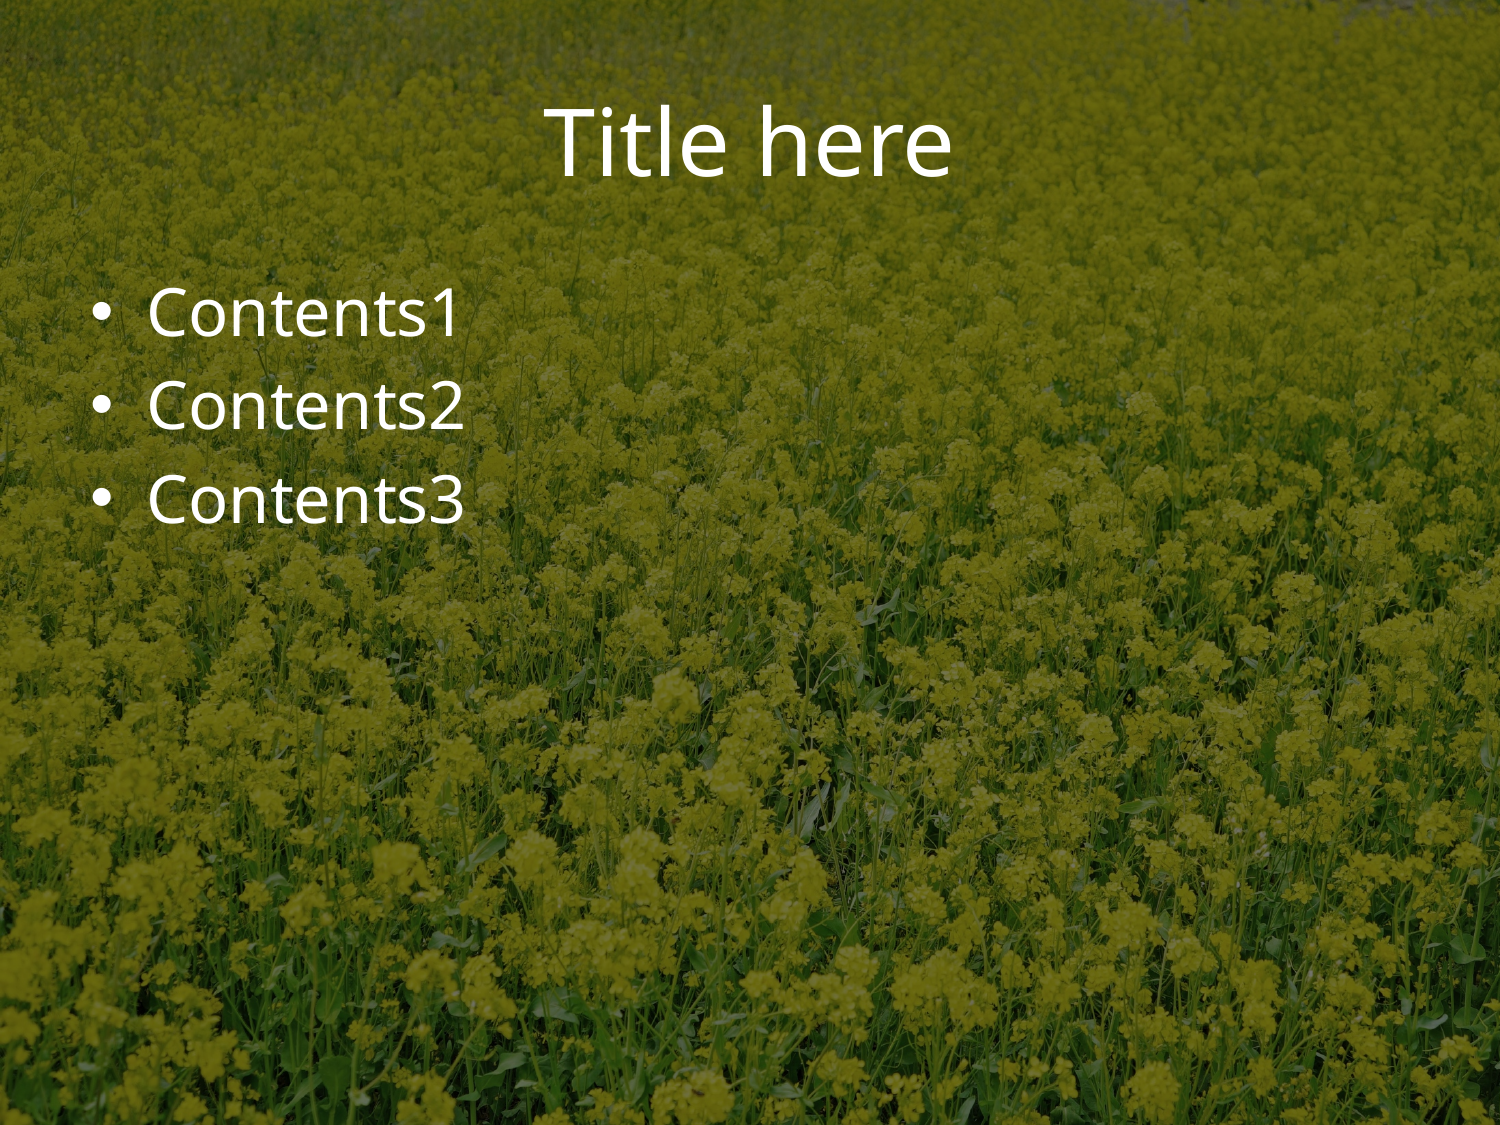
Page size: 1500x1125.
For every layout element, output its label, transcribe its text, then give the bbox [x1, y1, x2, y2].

text_box [0, 0, 1500, 1125]
title Title here [75, 45, 1425, 233]
list Contents1 Contents2 Contents3 [75, 262, 1425, 1005]
